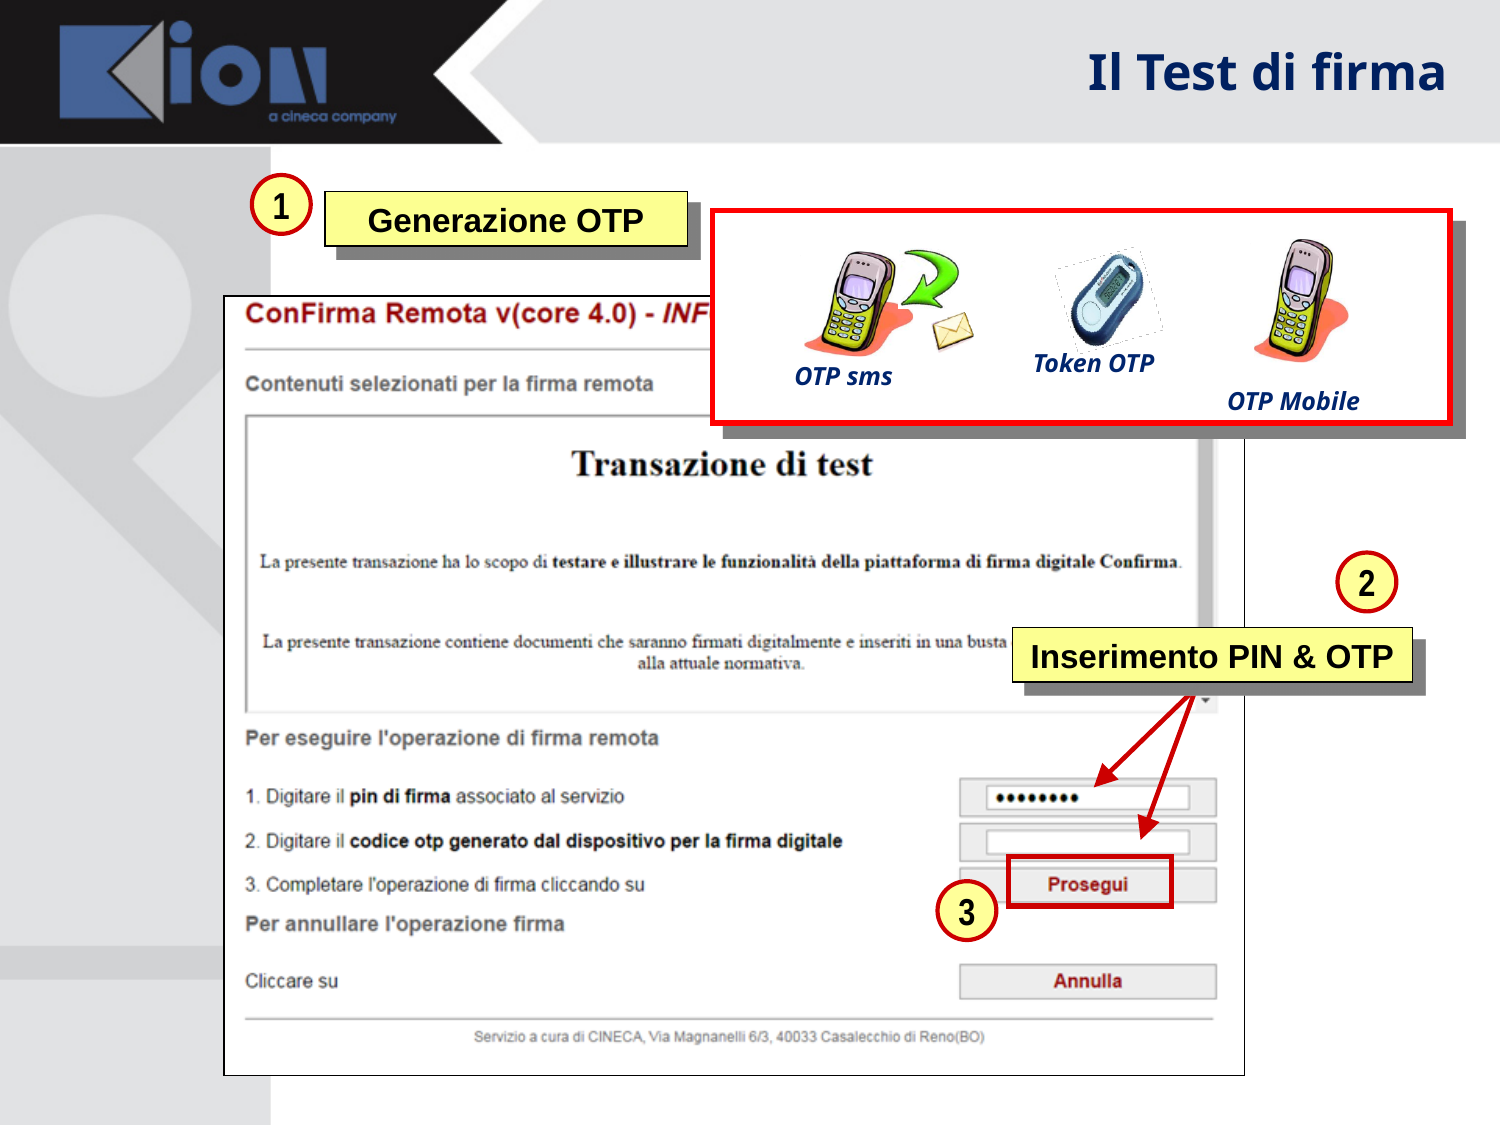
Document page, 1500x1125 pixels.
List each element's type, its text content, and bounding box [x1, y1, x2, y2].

text_box 2 [1337, 552, 1397, 612]
text_box Il Test di firma [574, 32, 1463, 108]
text_box Inserimento PIN & OTP [1248, 627, 1413, 683]
picture [0, 0, 1500, 1125]
text_box 1 [251, 174, 311, 234]
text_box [712, 210, 1451, 424]
text_box Generazione OTP [324, 191, 688, 246]
